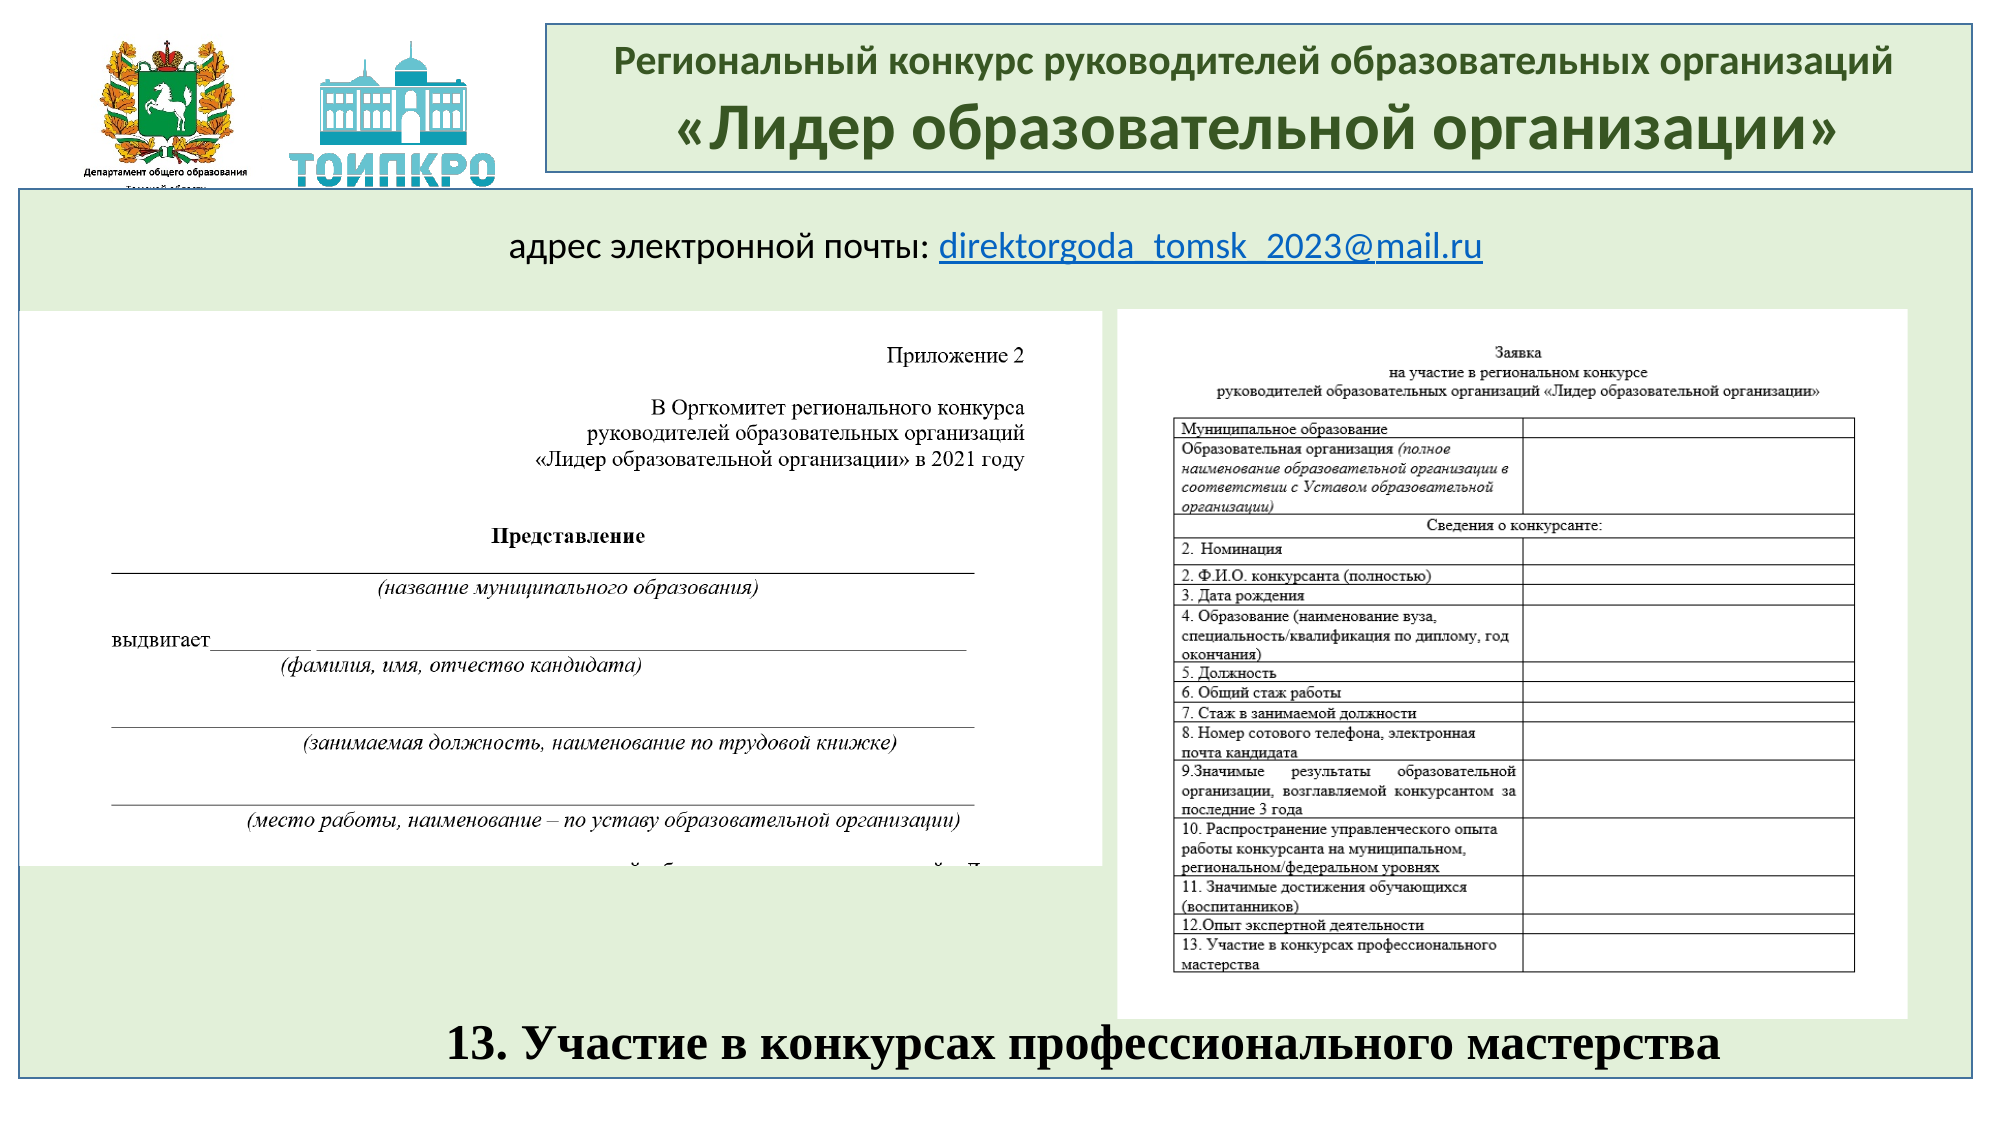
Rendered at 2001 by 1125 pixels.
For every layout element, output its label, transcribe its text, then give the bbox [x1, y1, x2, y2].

picture [289, 41, 495, 196]
picture [1117, 309, 1908, 1019]
picture [19, 311, 1103, 866]
text_box 13. Участие в конкурсах профессионального мастерства [430, 1002, 1737, 1078]
text_box Региональный конкурс руководителей образовательных организаций «Лидер образовательной организации» [545, 23, 1973, 173]
text_box адрес электронной почты: direktorgoda_tomsk_2023@mail.ru [18, 188, 1973, 1079]
picture [69, 23, 262, 200]
